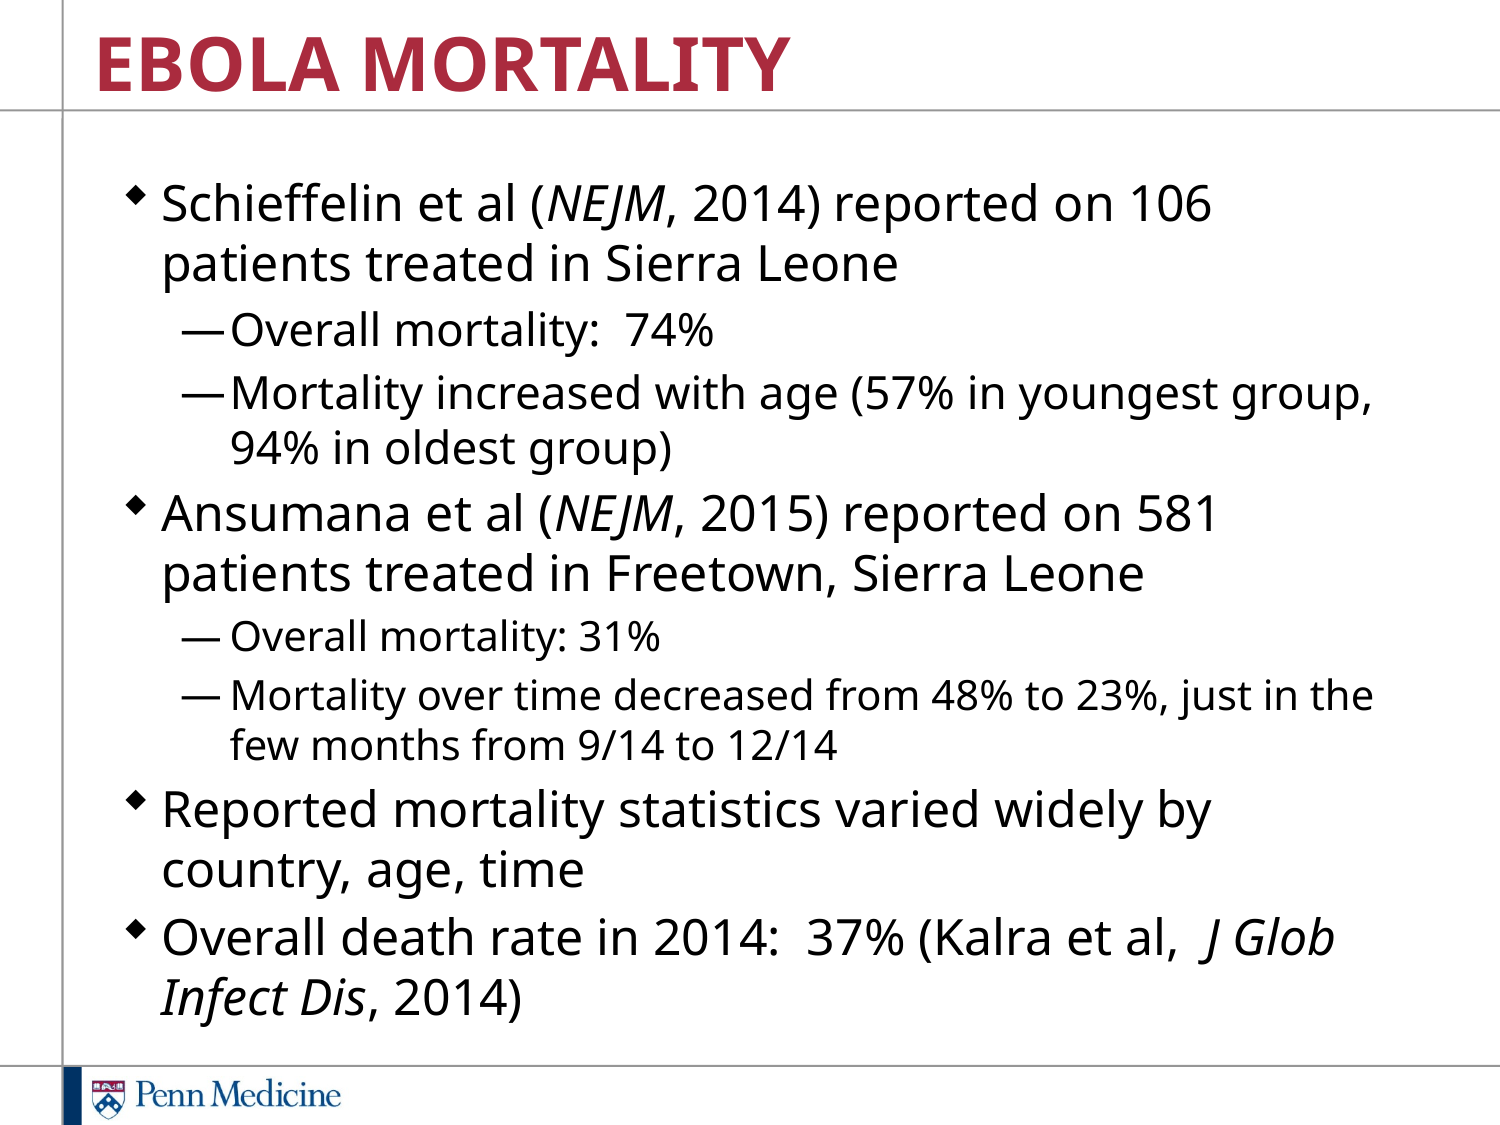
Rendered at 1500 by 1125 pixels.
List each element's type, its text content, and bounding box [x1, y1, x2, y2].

list Schieffelin et al (NEJM, 2014) reported on 106 patients treated in Sierra Leone Overall mortality: 74% Mortality increased with age (57% in youngest group, 94% in oldest group) Ansumana et al (NEJM, 2015) reported on 581 patients treated in Freetown, Sierra Leone Overall mortality: 31% Mortality over time decreased from 48% to 23%, just in the few months from 9/14 to 12/14 Reported mortality statistics varied widely by country, age, time Overall death rate in 2014: 37% (Kalra et al, J Glob Infect Dis, 2014) [121, 155, 1406, 1125]
title EBOLA MORTALITY [74, 14, 1473, 107]
picture [86, 1076, 121, 1121]
